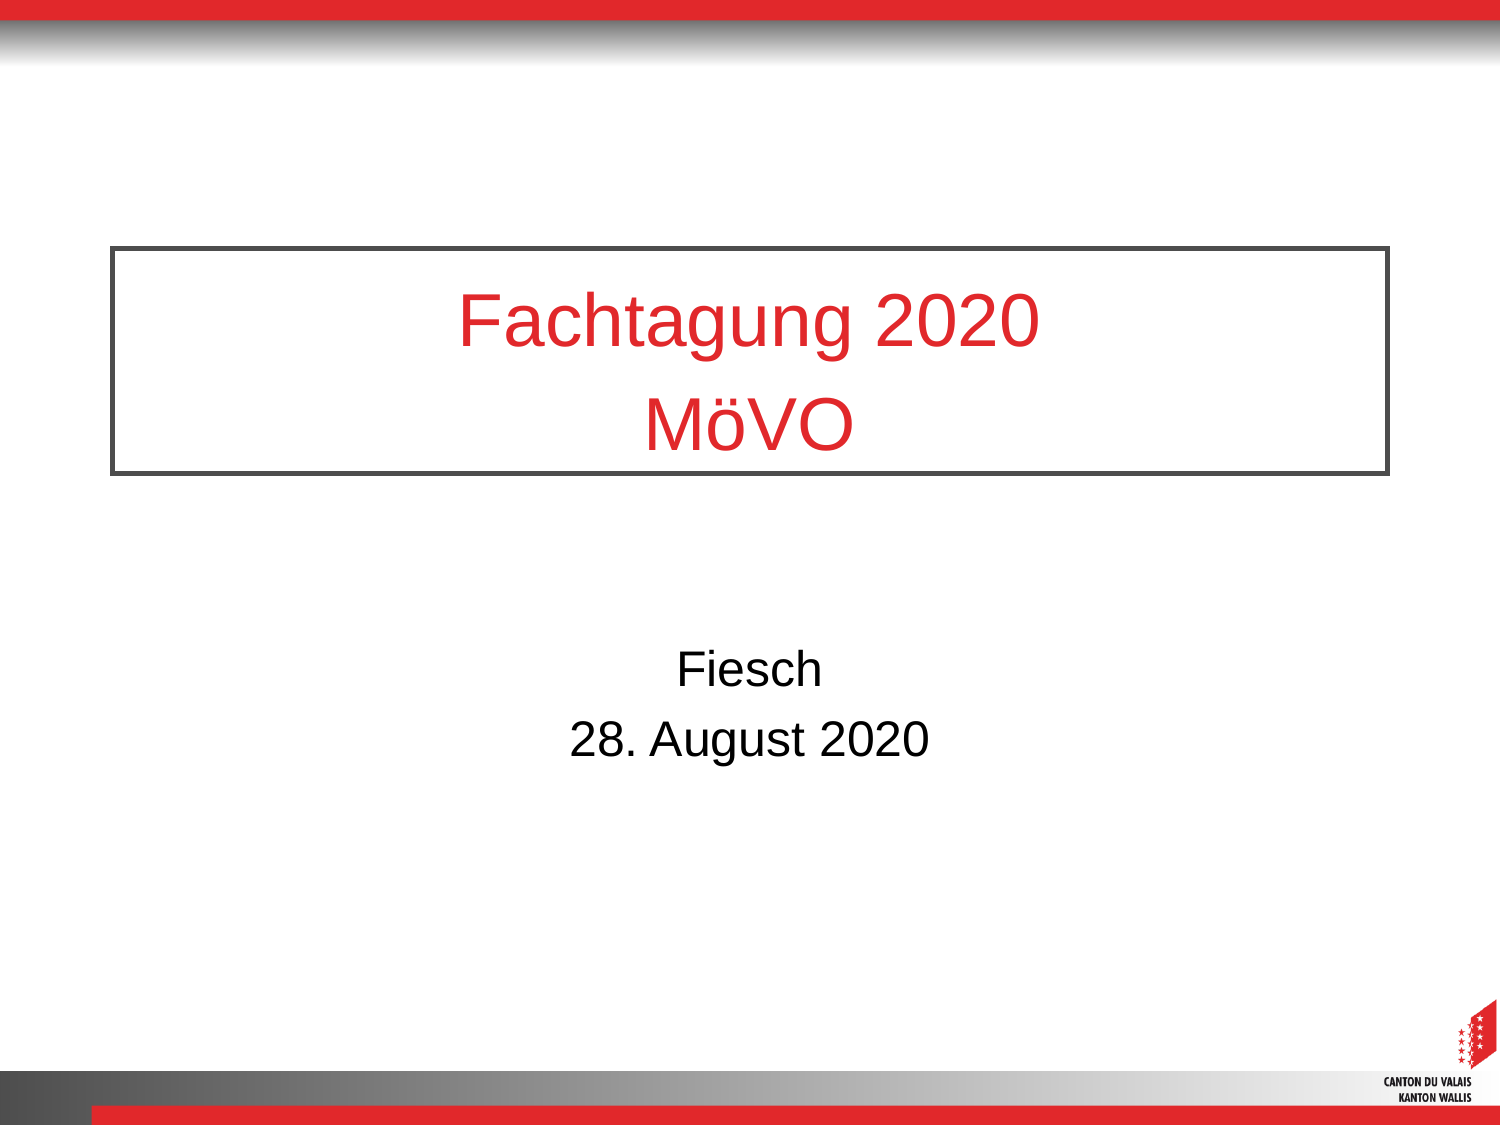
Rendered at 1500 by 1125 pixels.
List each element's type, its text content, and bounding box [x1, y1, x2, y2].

title Fachtagung 2020 MöVO [108, 244, 1392, 478]
subtitle Fiesch 28. August 2020 [225, 629, 1275, 917]
picture [1382, 997, 1498, 1104]
